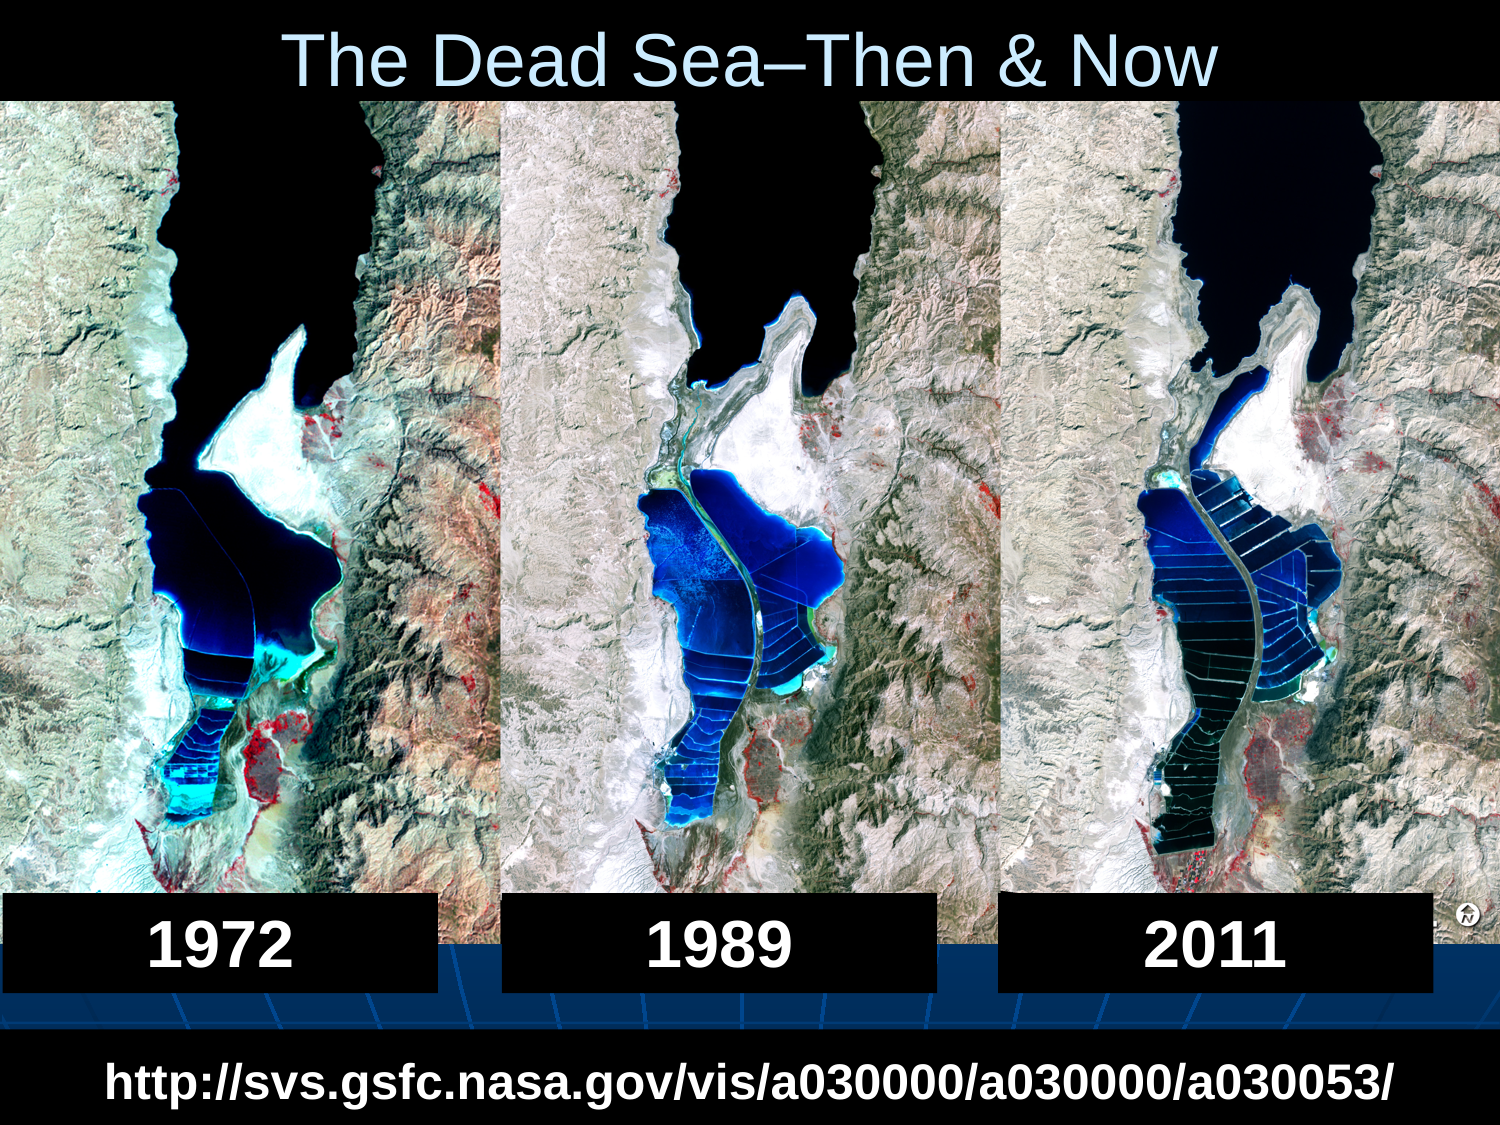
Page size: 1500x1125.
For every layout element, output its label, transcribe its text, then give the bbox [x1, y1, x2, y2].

title The Dead Sea–Then & Now [0, 0, 1500, 101]
list 1972 [2, 953, 439, 994]
text_box 1989 [501, 953, 938, 994]
text_box http://svs.gsfc.nasa.gov/vis/a030000/a030000/a030053/ [0, 1029, 1500, 1125]
text_box 2011 [998, 953, 1434, 994]
picture [0, 101, 1500, 945]
